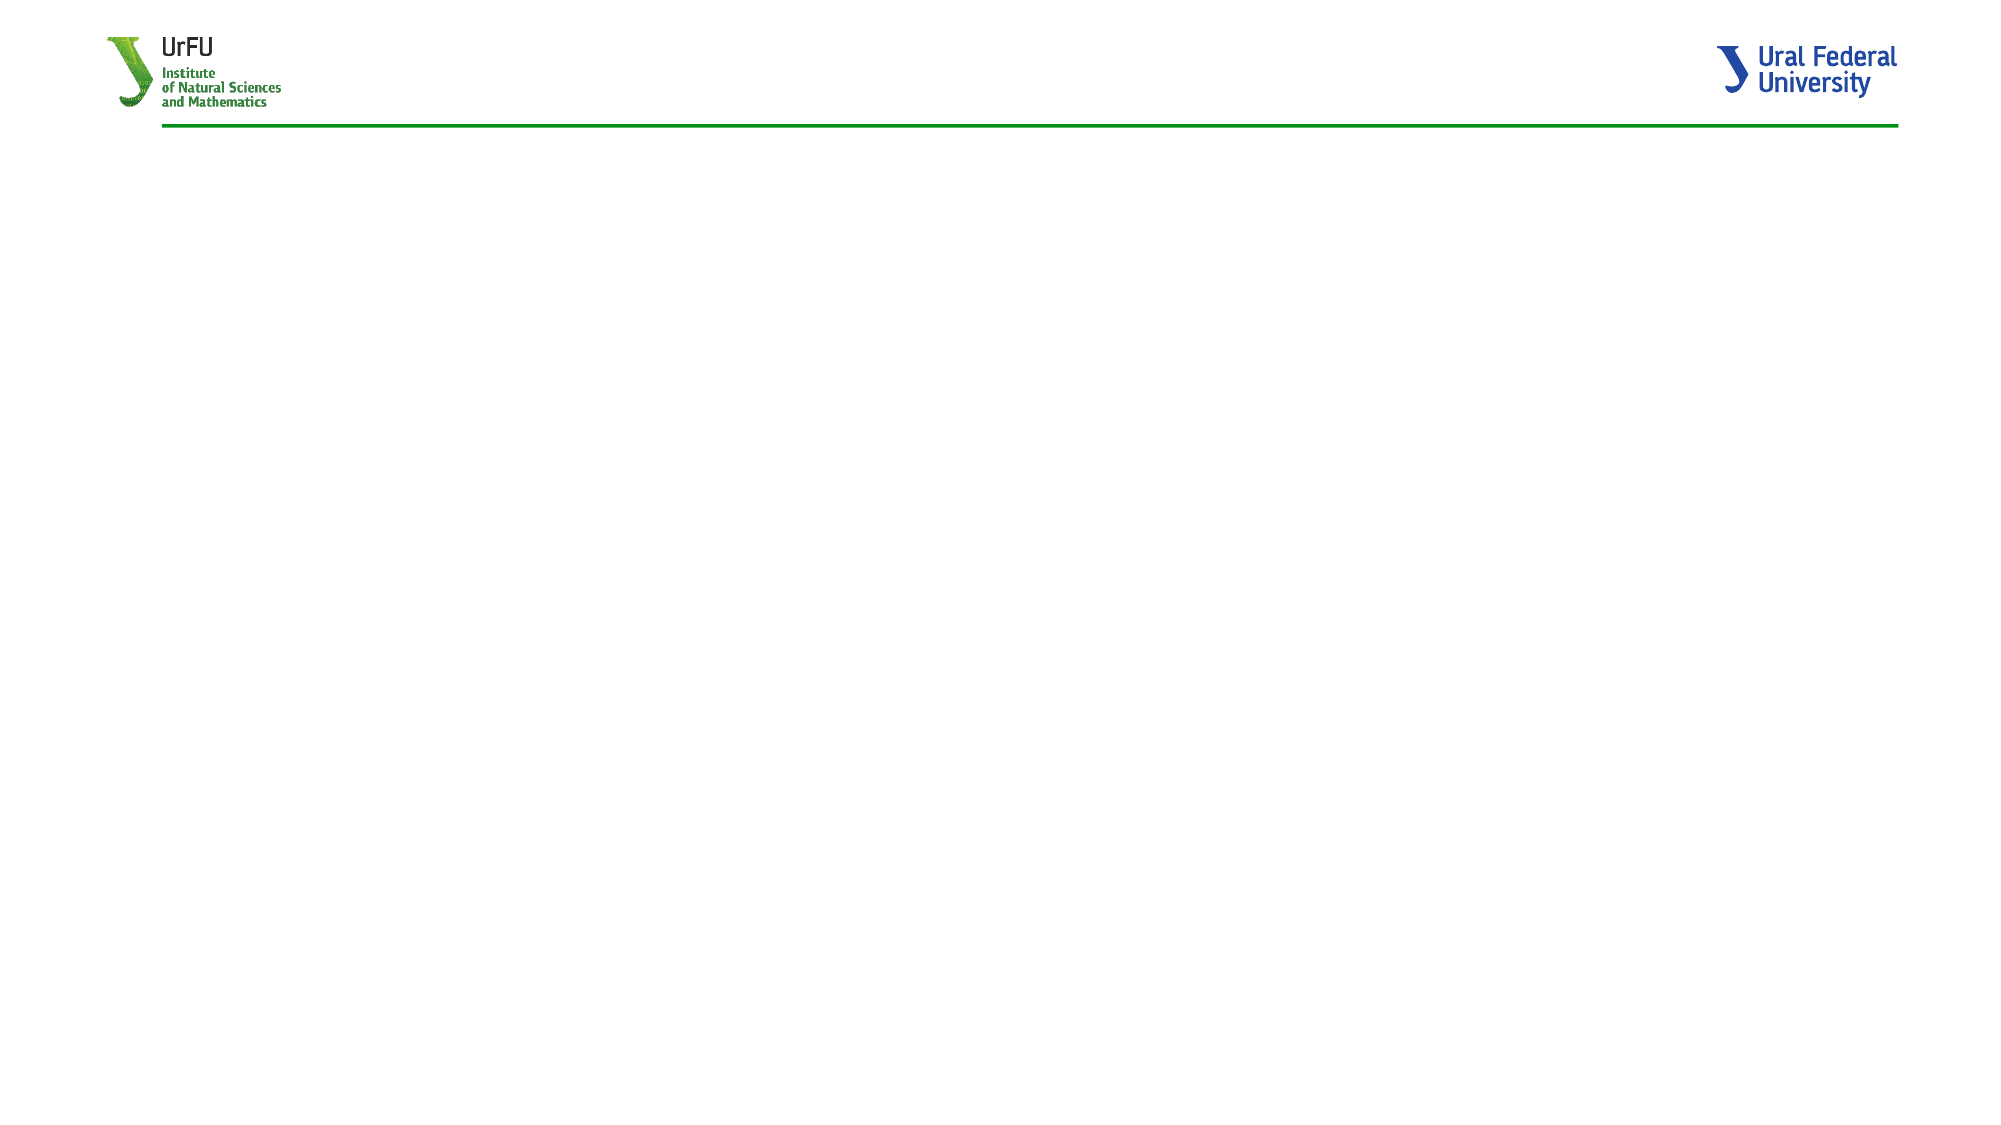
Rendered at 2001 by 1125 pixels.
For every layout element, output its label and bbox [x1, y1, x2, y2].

text_box [161, 123, 1899, 129]
picture [107, 37, 281, 107]
text_box [1715, 44, 1899, 100]
